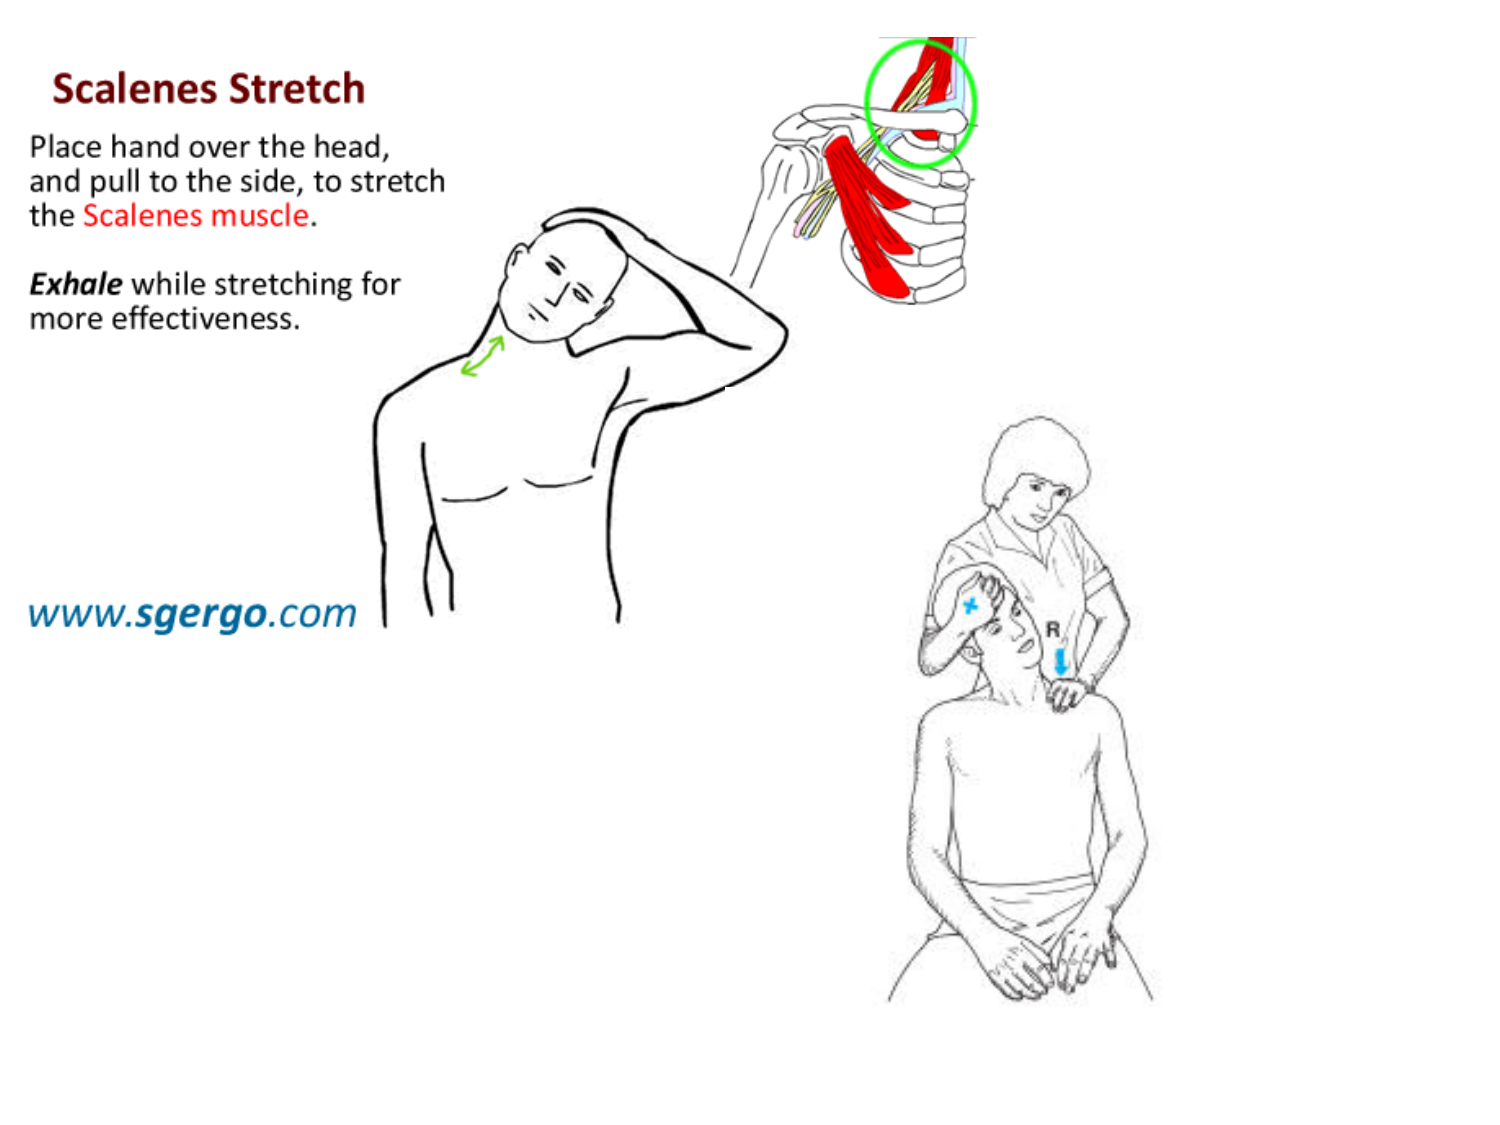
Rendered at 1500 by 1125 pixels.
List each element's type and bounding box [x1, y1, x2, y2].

picture [0, 37, 1363, 1023]
